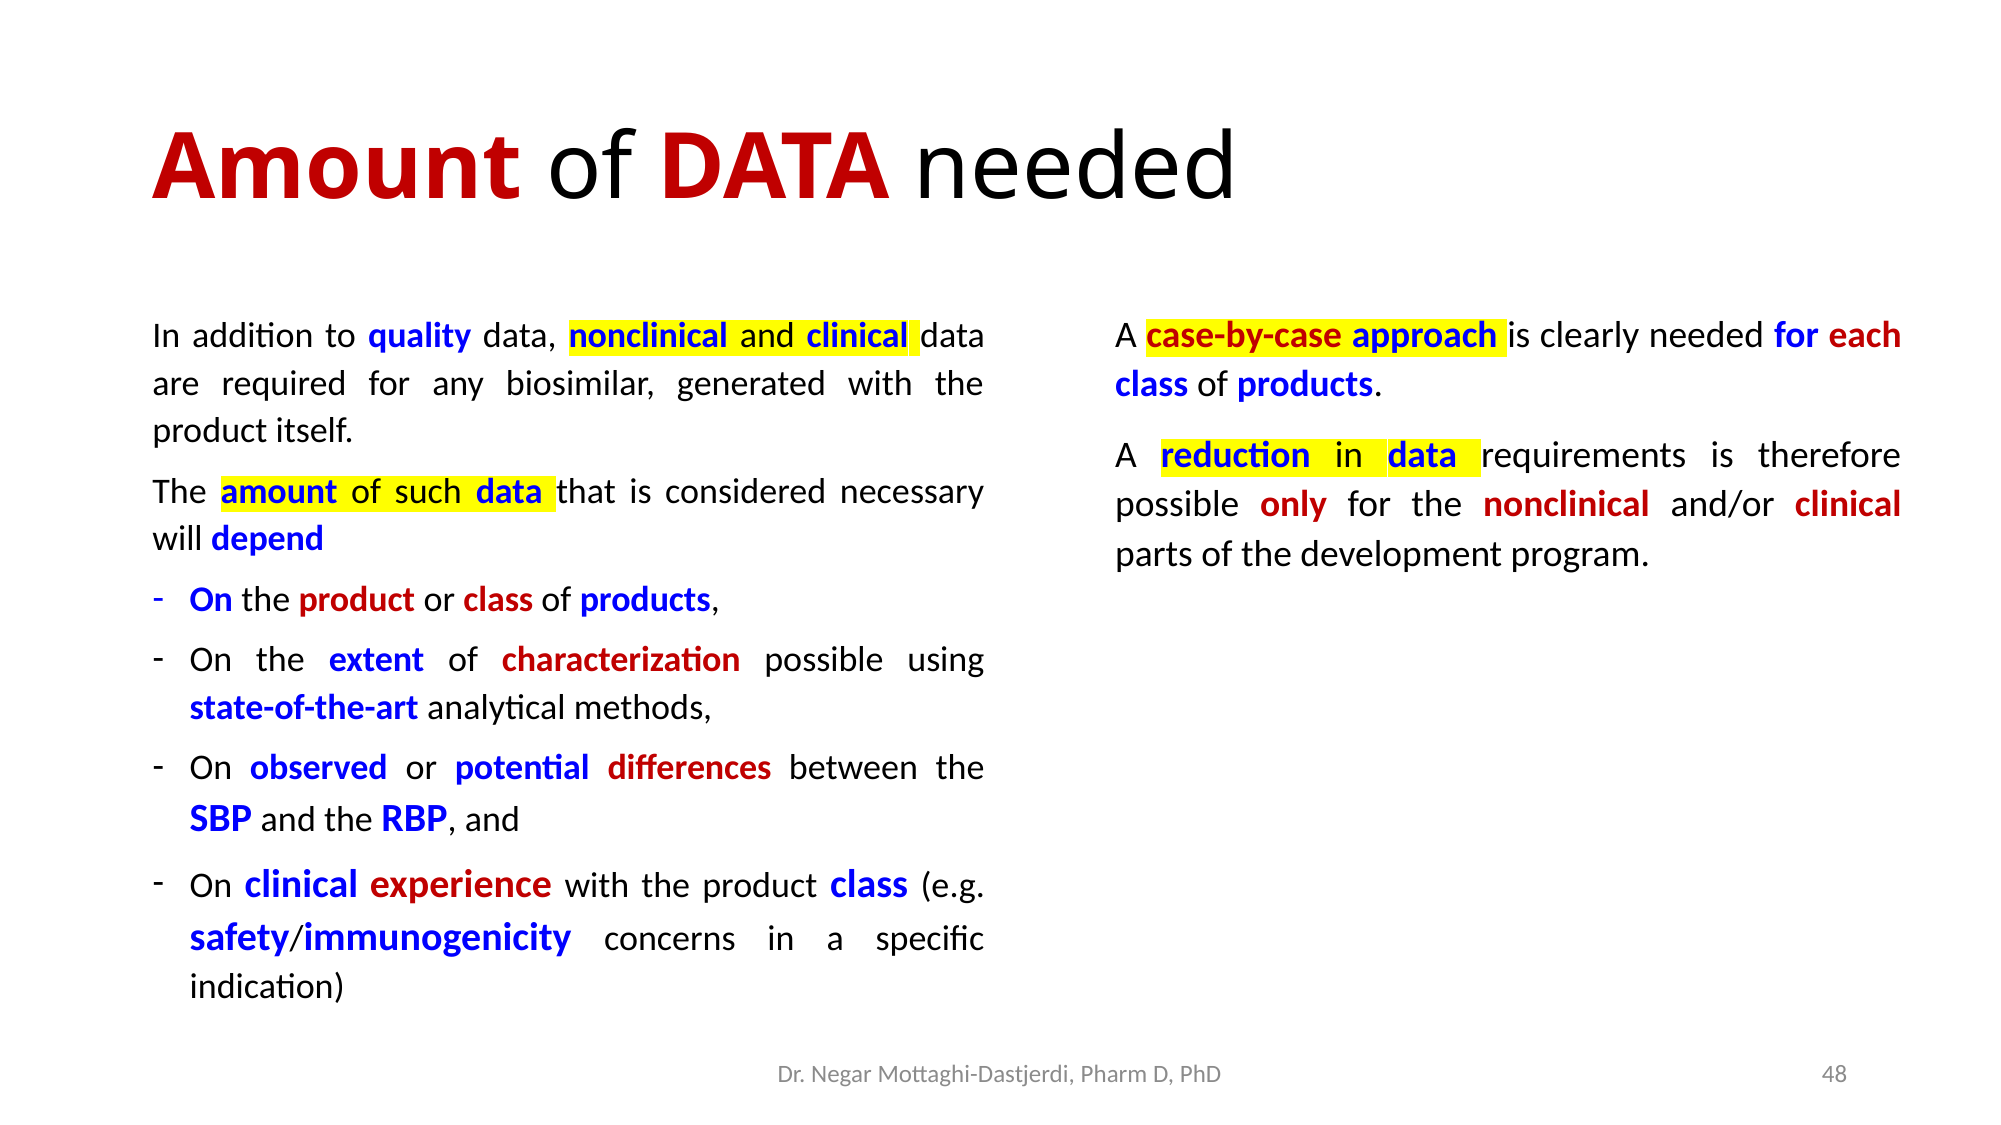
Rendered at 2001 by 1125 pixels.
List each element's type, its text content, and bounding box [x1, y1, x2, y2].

text_box A case-by-case approach is clearly needed for each class of products. A reduction in data requirements is therefore possible only for the nonclinical and/or clinical parts of the development program. [1100, 297, 1917, 1012]
slide_number 48 [1412, 1042, 1863, 1103]
title Amount of DATA needed [137, 59, 1863, 278]
list In addition to quality data, nonclinical and clinical data are required for any biosimilar, generated with the product itself. The amount of such data that is considered necessary will depend On the product or class of products, On the extent of characterization possible using state-of-the-art analytical methods, On observed or potential differences between the SBP and the RBP, and On clinical experience with the product class (e.g. safety/immunogenicity concerns in a specific indication) [137, 299, 1000, 1014]
footer Dr. Negar Mottaghi-Dastjerdi, Pharm D, PhD [662, 1042, 1338, 1103]
